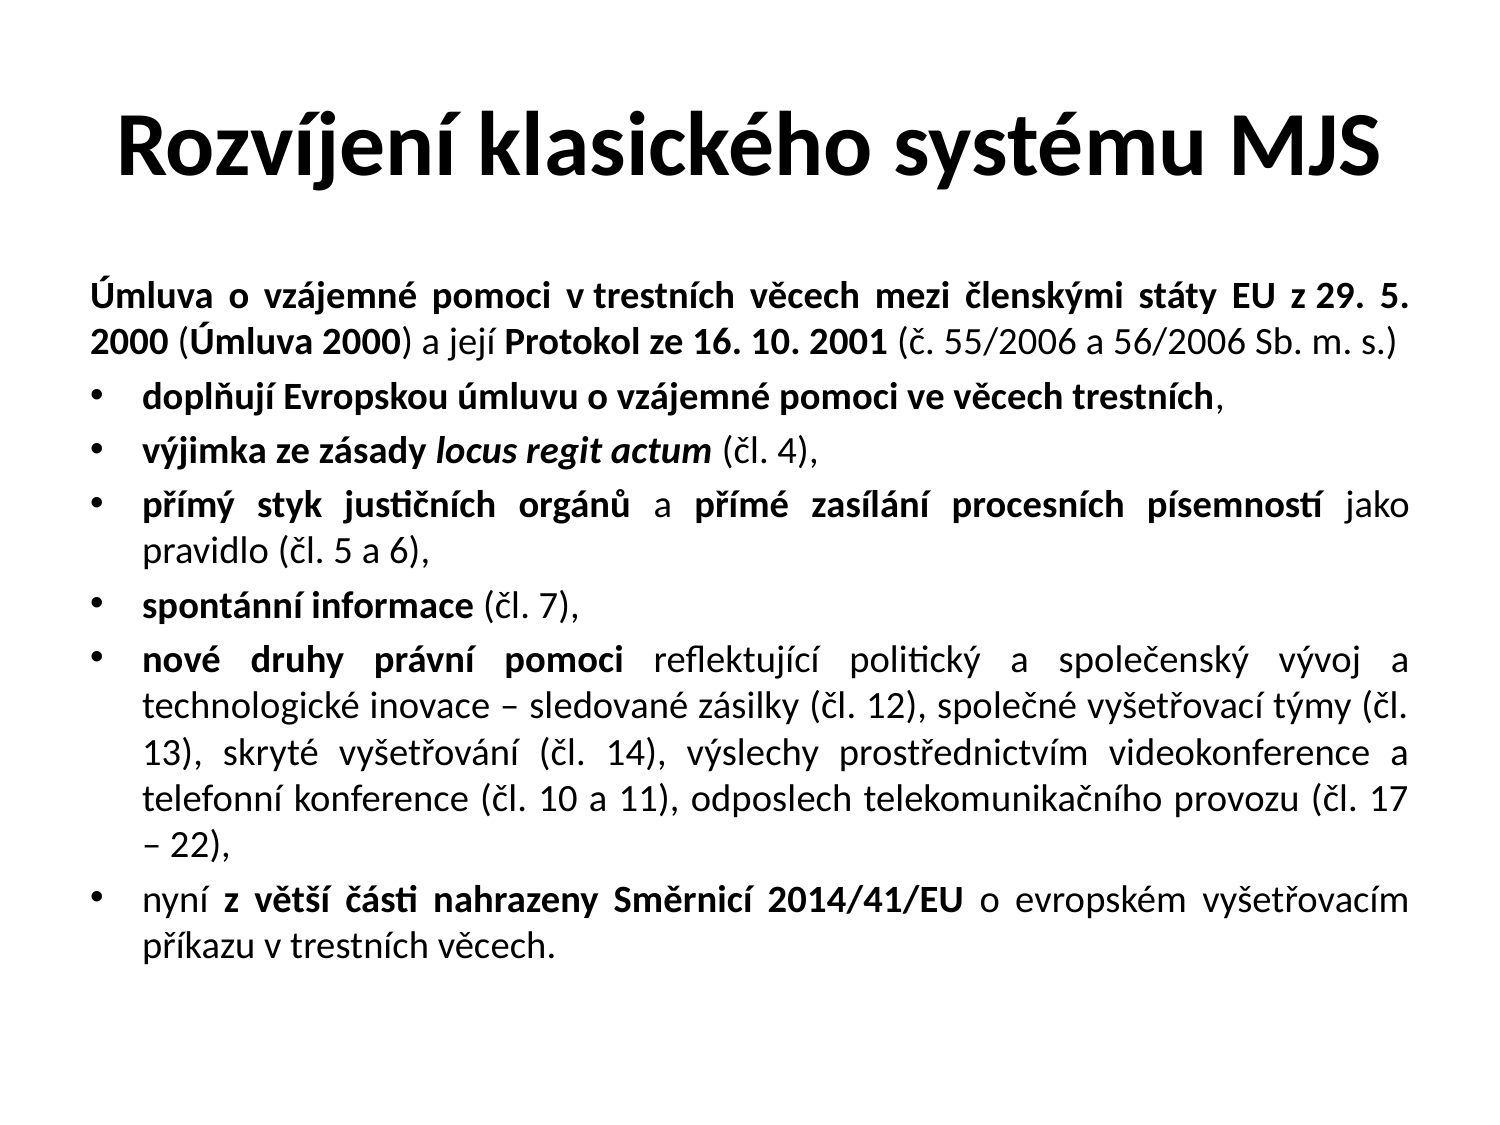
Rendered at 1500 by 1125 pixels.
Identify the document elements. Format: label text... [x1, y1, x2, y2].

list Úmluva o vzájemné pomoci v trestních věcech mezi členskými státy EU z 29. 5. 2000 (Úmluva 2000) a její Protokol ze 16. 10. 2001 (č. 55/2006 a 56/2006 Sb. m. s.) doplňují Evropskou úmluvu o vzájemné pomoci ve věcech trestních, výjimka ze zásady locus regit actum (čl. 4), přímý styk justičních orgánů a přímé zasílání procesních písemností jako pravidlo (čl. 5 a 6), spontánní informace (čl. 7), nové druhy právní pomoci reflektující politický a společenský vývoj a technologické inovace – sledované zásilky (čl. 12), společné vyšetřovací týmy (čl. 13), skryté vyšetřování (čl. 14), výslechy prostřednictvím videokonference a telefonní konference (čl. 10 a 11), odposlech telekomunikačního provozu (čl. 17 – 22), nyní z větší části nahrazeny Směrnicí 2014/41/EU o evropském vyšetřovacím příkazu v trestních věcech. [75, 262, 1425, 1005]
title Rozvíjení klasického systému MJS [75, 45, 1425, 233]
